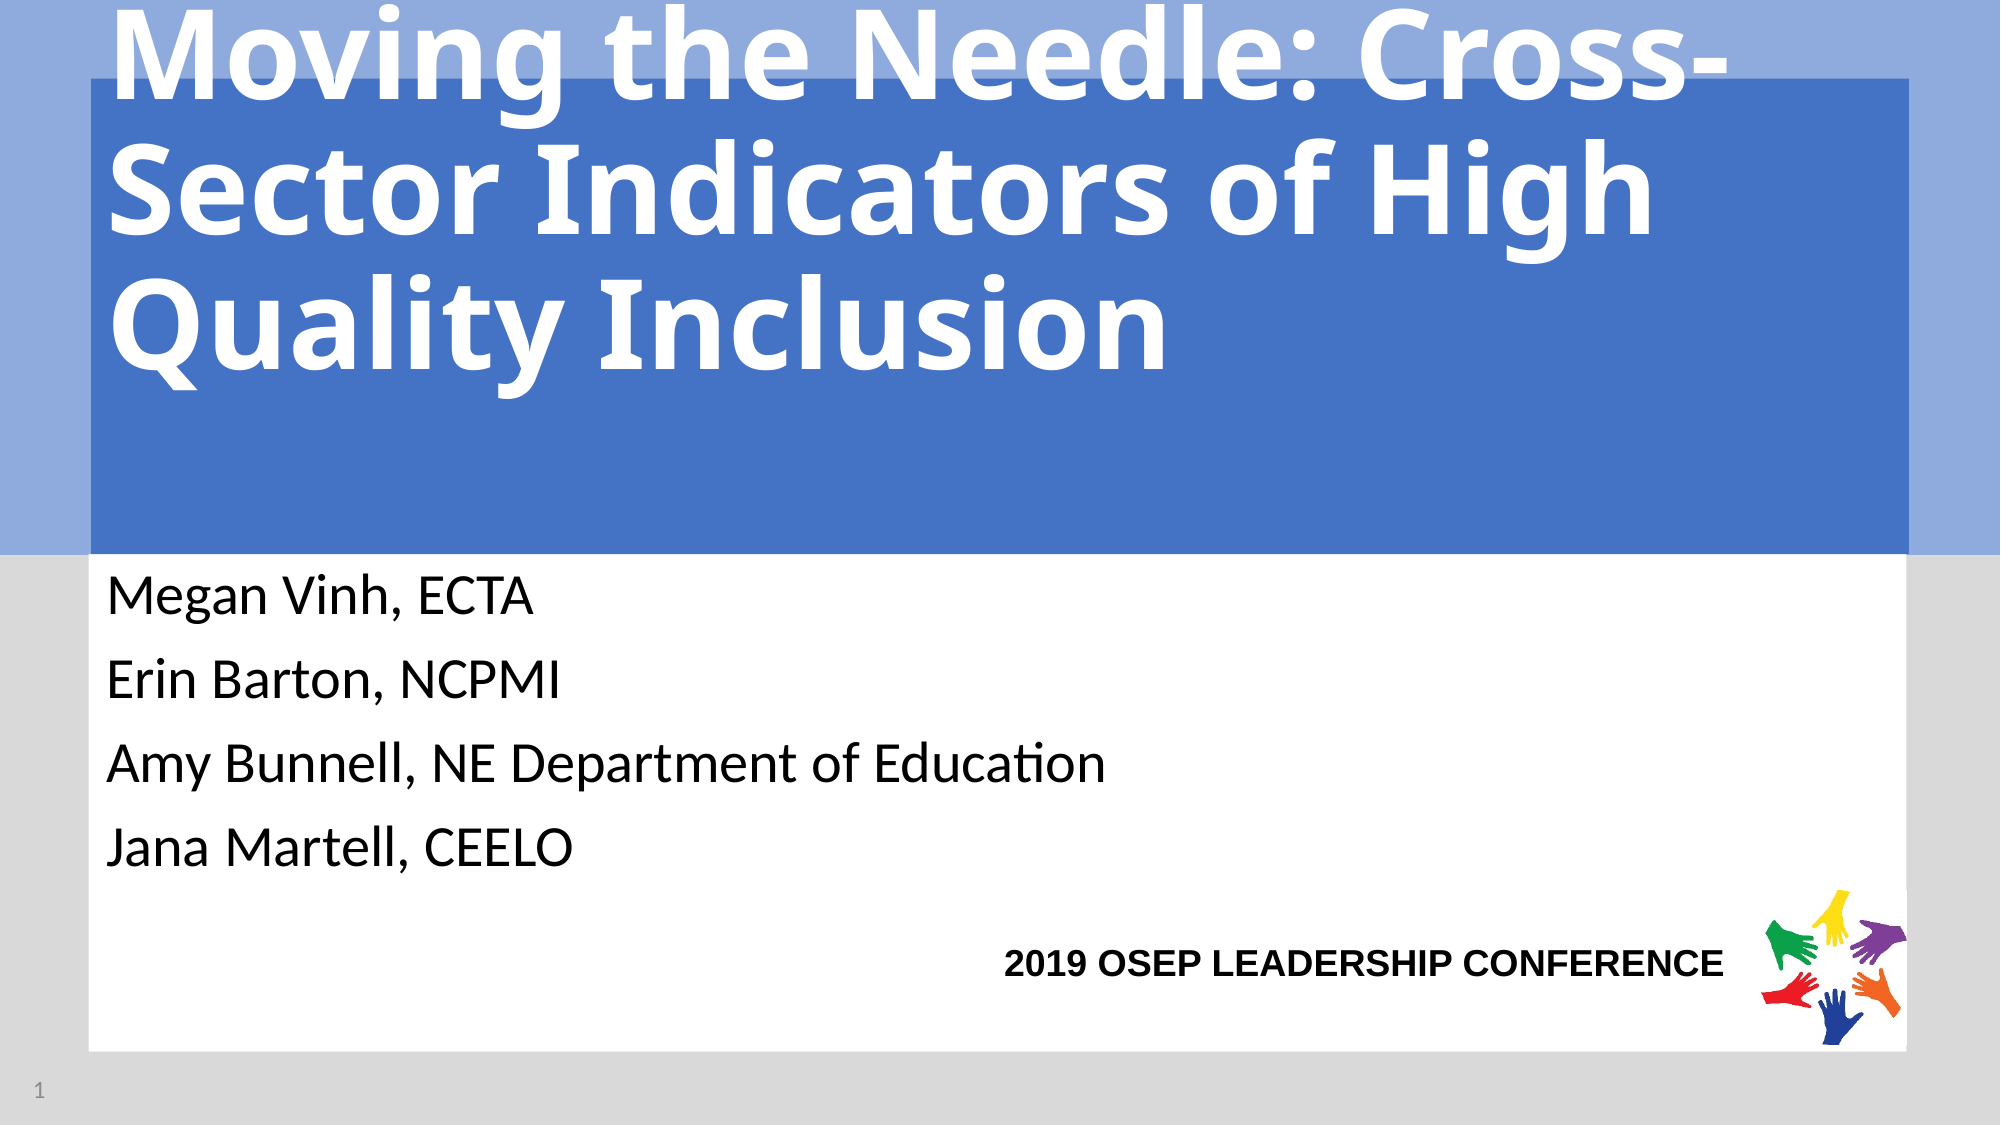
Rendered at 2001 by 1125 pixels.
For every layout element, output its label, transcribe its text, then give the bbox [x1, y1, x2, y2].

picture [1761, 891, 1907, 1045]
title Moving the Needle: Cross-Sector Indicators of High Quality Inclusion [91, 78, 1909, 555]
subtitle Megan Vinh, ECTA Erin Barton, NCPMI Amy Bunnell, NE Department of Education Jana Martell, CEELO [91, 557, 1907, 891]
slide_number 1 [17, 1058, 468, 1119]
